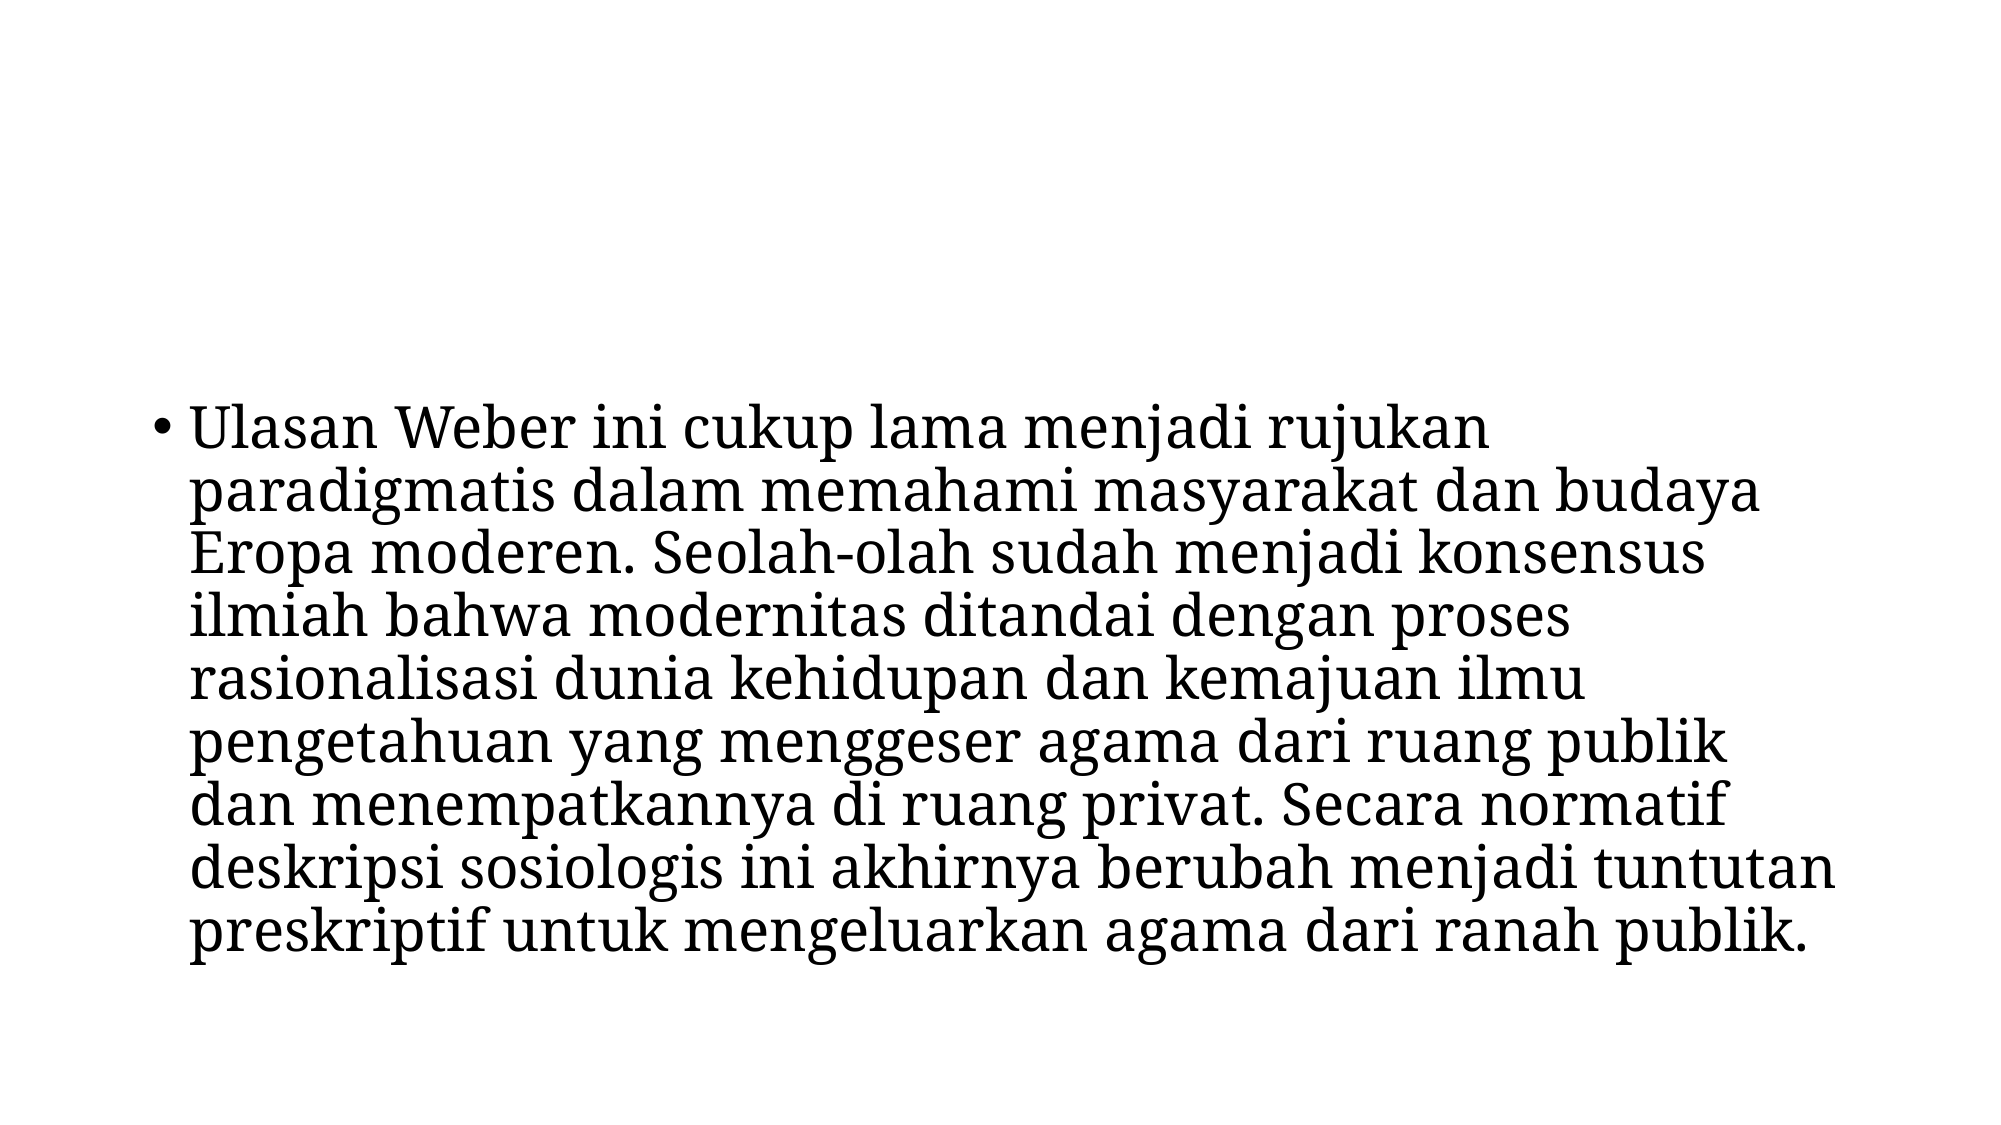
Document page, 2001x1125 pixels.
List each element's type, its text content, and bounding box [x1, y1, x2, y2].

list Ulasan Weber ini cukup lama menjadi rujukan paradigmatis dalam memahami masyarakat dan budaya Eropa moderen. Seolah-olah sudah menjadi konsensus ilmiah bahwa modernitas ditandai dengan proses rasionalisasi dunia kehidupan dan kemajuan ilmu pengetahuan yang menggeser agama dari ruang publik dan menempatkannya di ruang privat. Secara normatif deskripsi sosiologis ini akhirnya berubah menjadi tuntutan preskriptif untuk mengeluarkan agama dari ranah publik. [137, 299, 1863, 1014]
